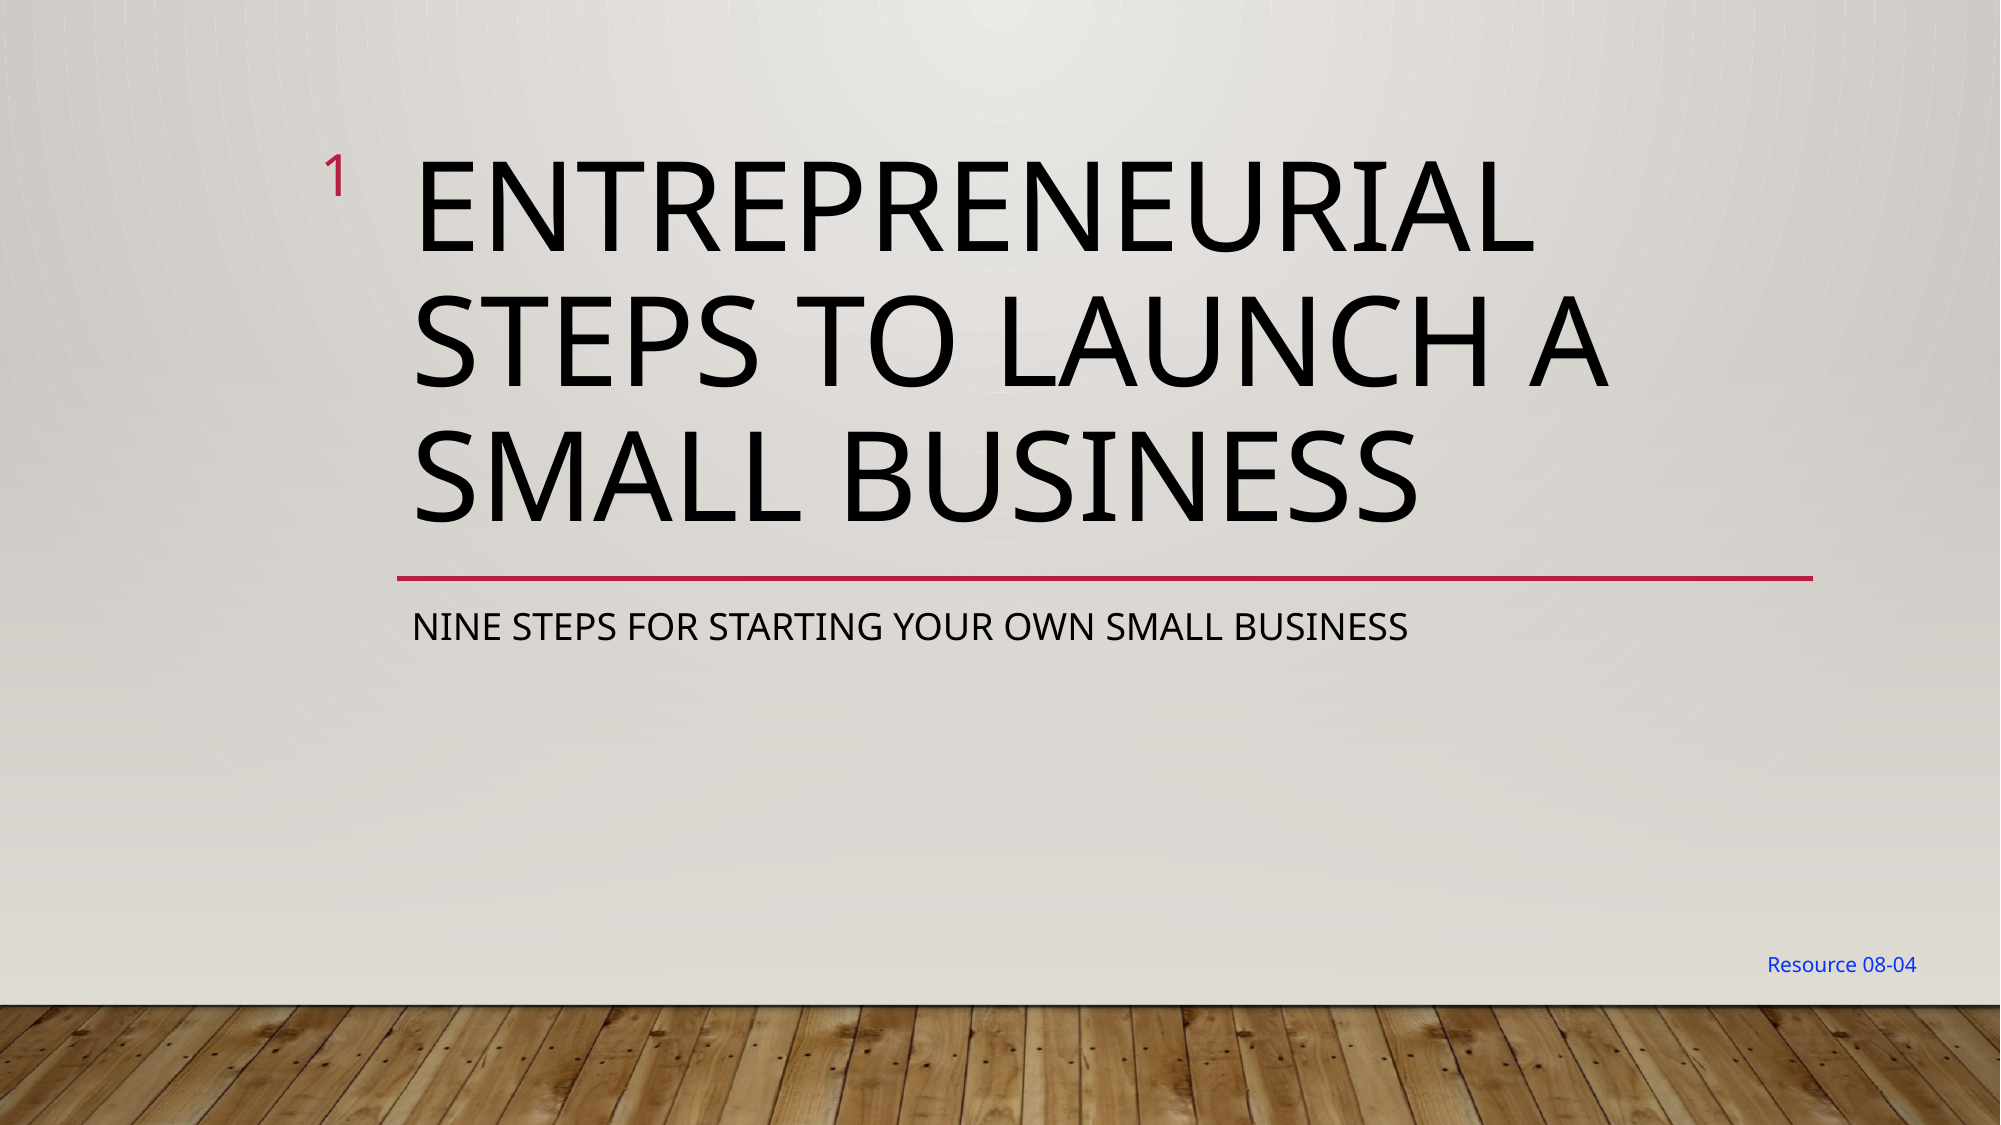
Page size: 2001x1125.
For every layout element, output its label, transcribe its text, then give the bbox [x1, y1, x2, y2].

subtitle Nine Steps for Starting Your own small business [396, 579, 1814, 740]
picture [0, 1005, 2000, 1125]
title Entrepreneurial Steps to Launch a Small business [396, 131, 1814, 549]
footer Resource 08-04 [1128, 933, 1932, 996]
slide_number 1 [235, 131, 369, 214]
